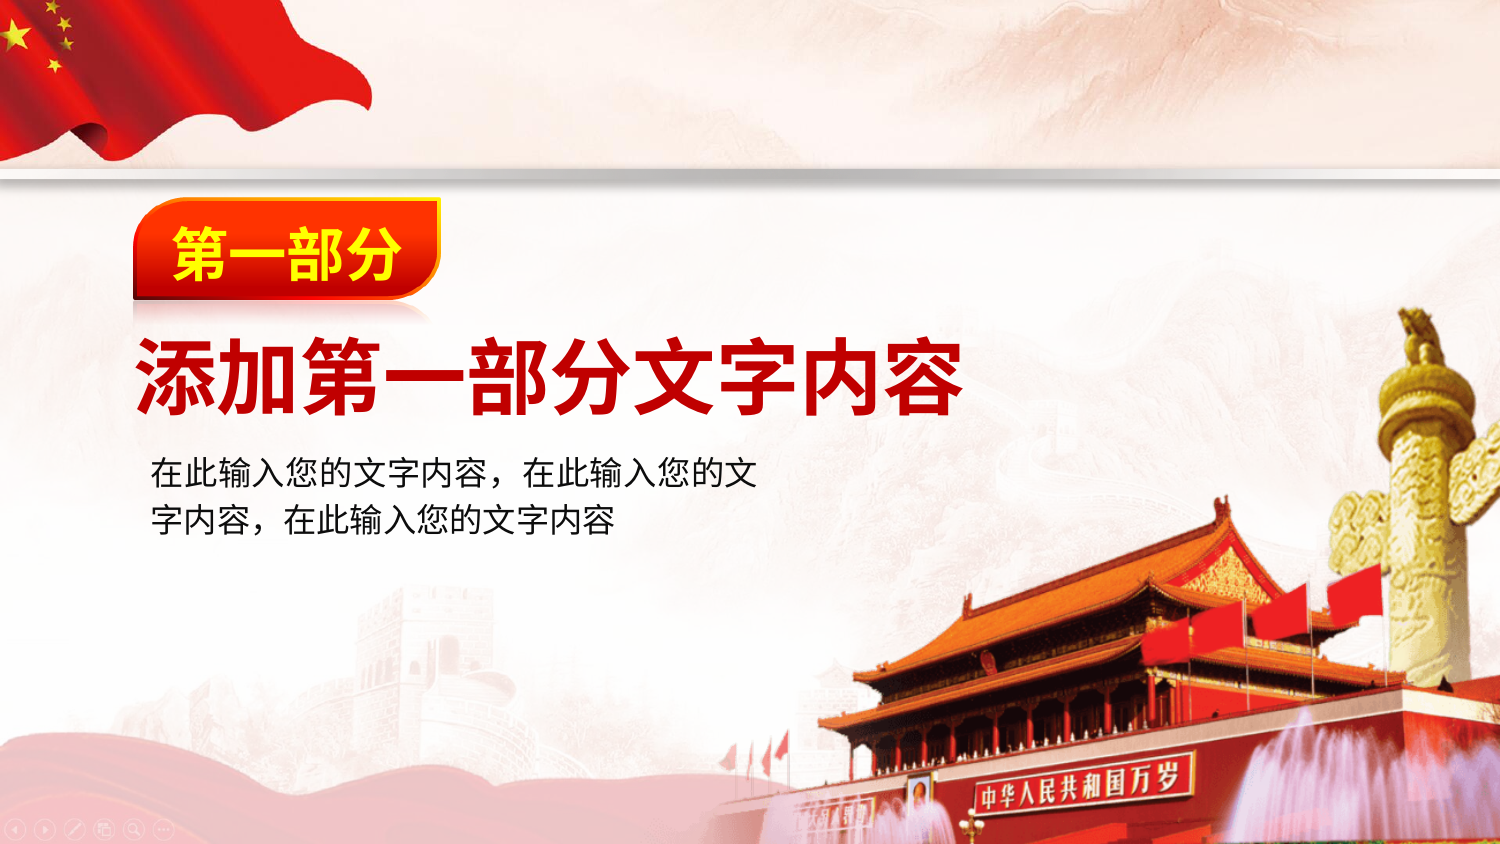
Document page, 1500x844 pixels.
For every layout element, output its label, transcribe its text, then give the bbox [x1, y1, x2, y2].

text_box 在此输入您的文字内容，在此输入您的文字内容，在此输入您的文字内容 [135, 436, 553, 547]
picture [0, 0, 1500, 844]
text_box 添加第一部分文字内容 [118, 317, 553, 433]
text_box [130, 196, 445, 405]
